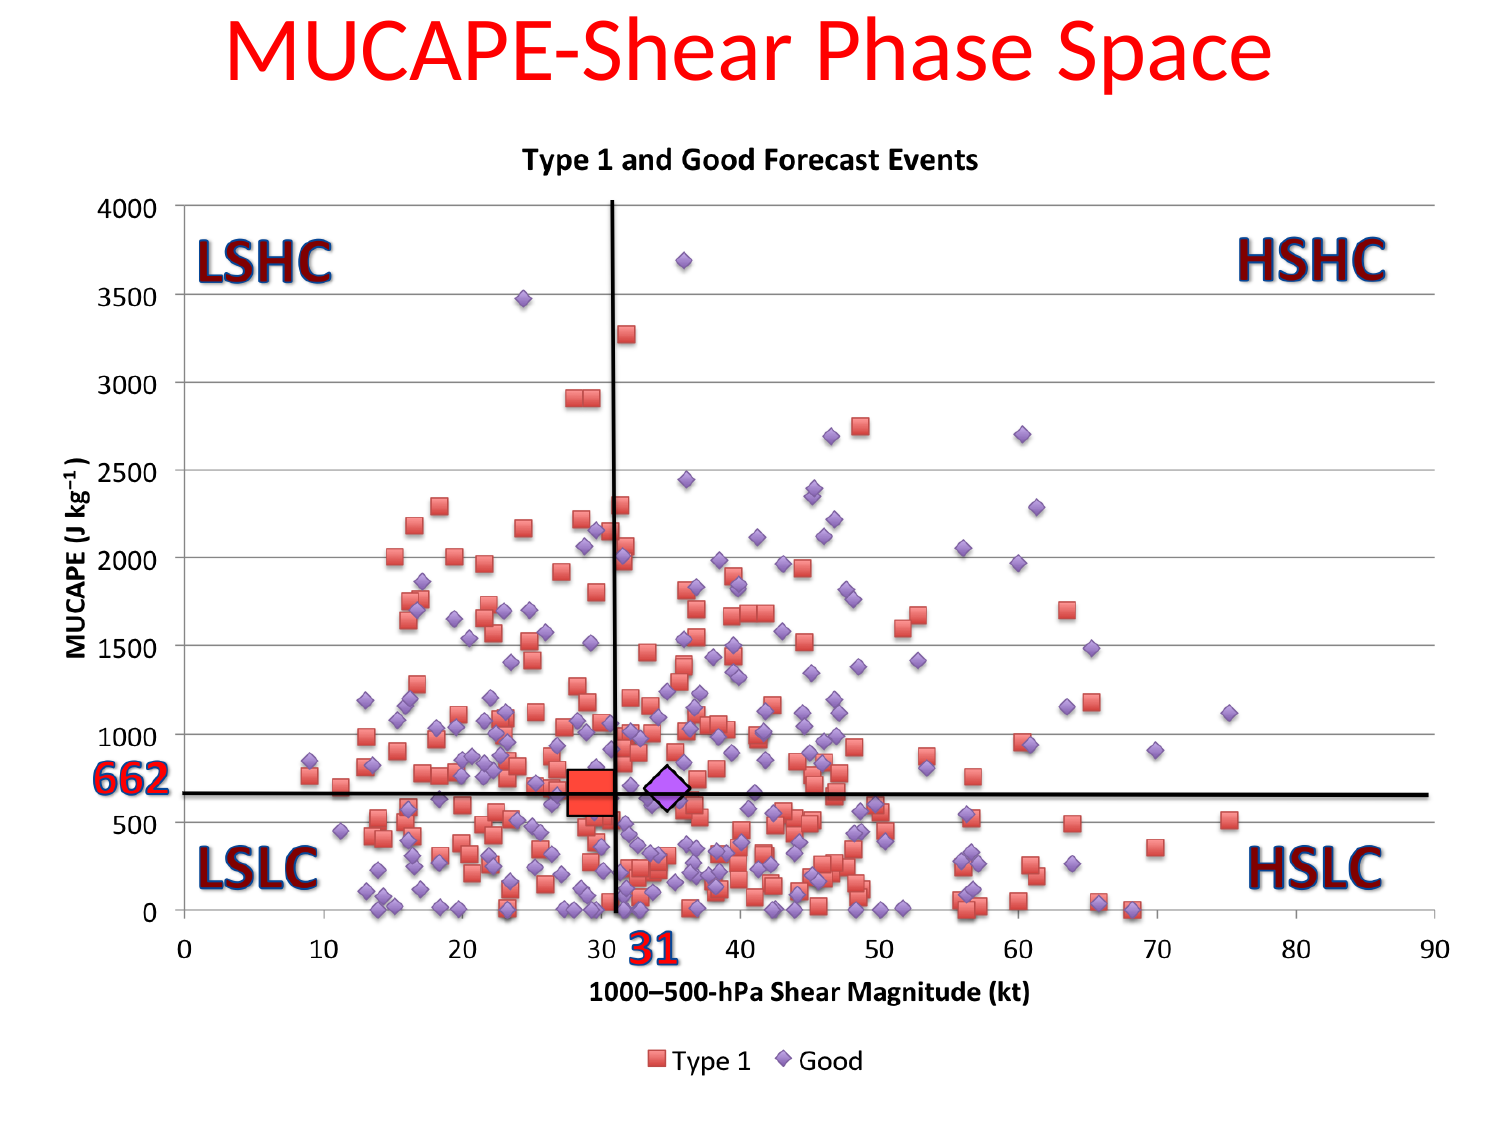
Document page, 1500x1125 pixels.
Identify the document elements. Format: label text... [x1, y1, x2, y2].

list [31, 137, 1468, 1081]
title MUCAPE-Shear Phase Space [156, 0, 1344, 135]
